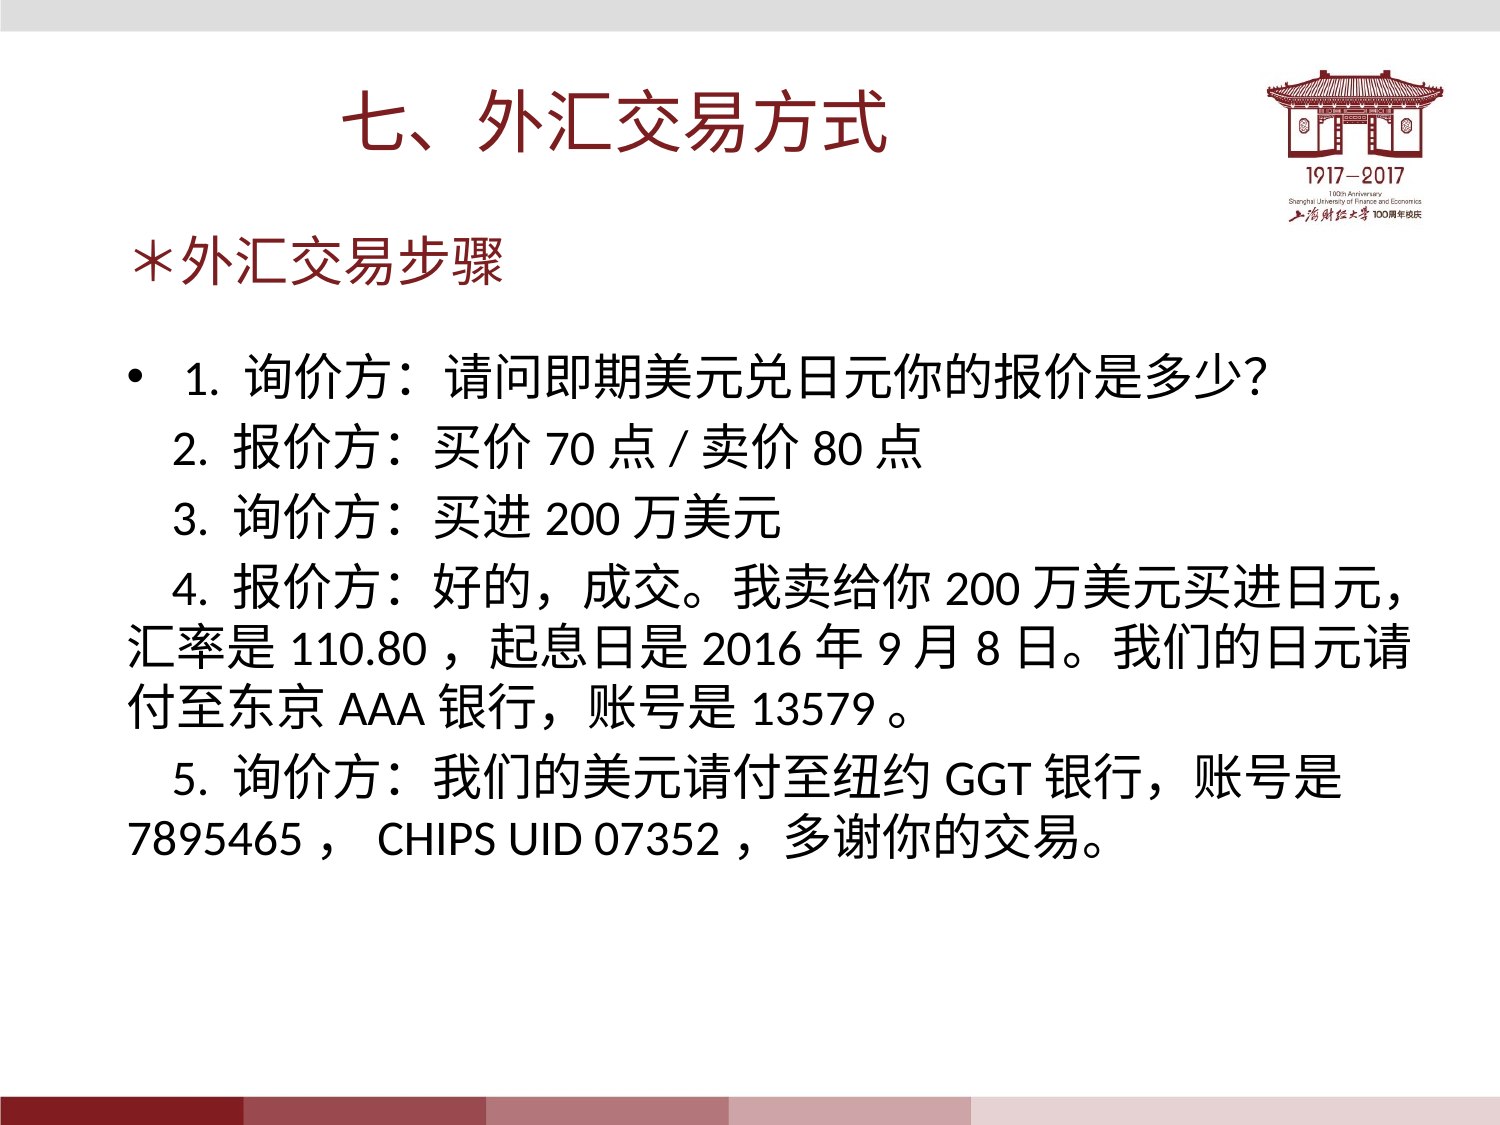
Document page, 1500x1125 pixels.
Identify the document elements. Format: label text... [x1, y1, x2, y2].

text_box ＊外汇交易步骤 [111, 219, 750, 300]
picture [0, 0, 1500, 1125]
list 1. 询价方：请问即期美元兑日元你的报价是多少？ 2. 报价方：买价70点/卖价80点 3. 询价方：买进200万美元 4. 报价方：好的，成交。我卖给你200万美元买进日元，汇率是110.80，起息日是2016年9月8日。我们的日元请付至东京AAA银行，账号是13579。 5. 询价方：我们的美元请付至纽约GGT银行，账号是7895465，CHIPS UID 07352，多谢你的交易。 [111, 338, 1462, 1081]
title 七、外汇交易方式 [64, 90, 1164, 220]
